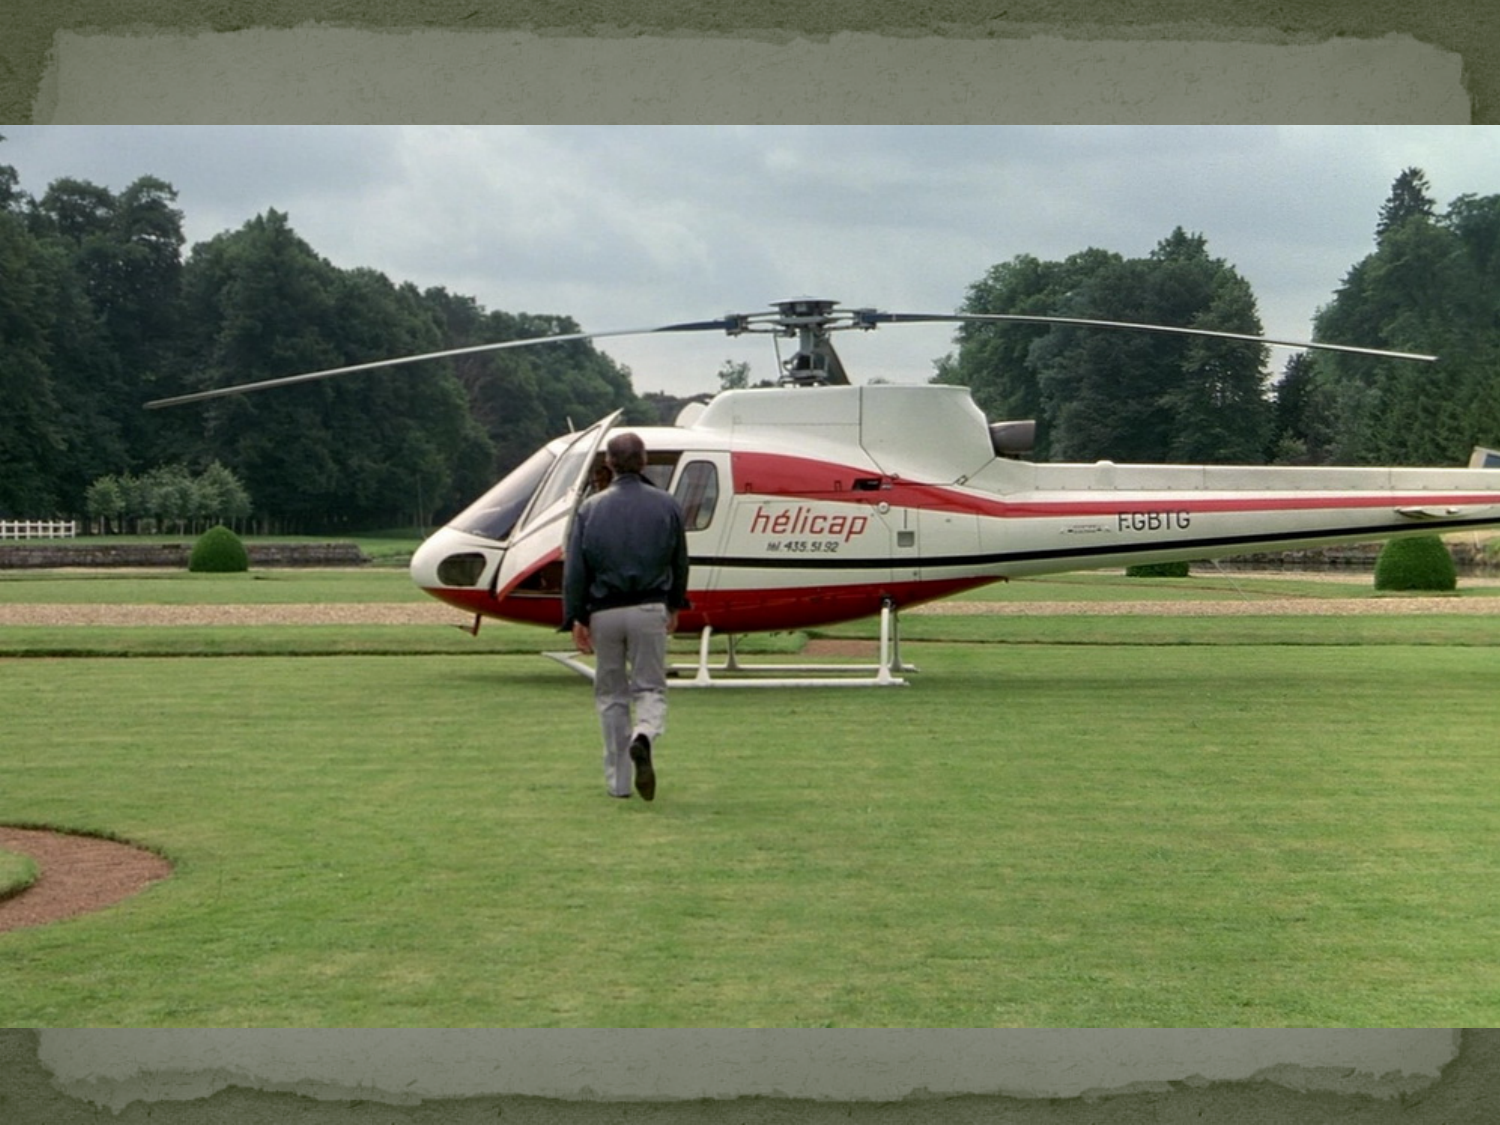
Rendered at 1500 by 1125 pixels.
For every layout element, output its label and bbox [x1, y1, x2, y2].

picture [0, 125, 1500, 1028]
